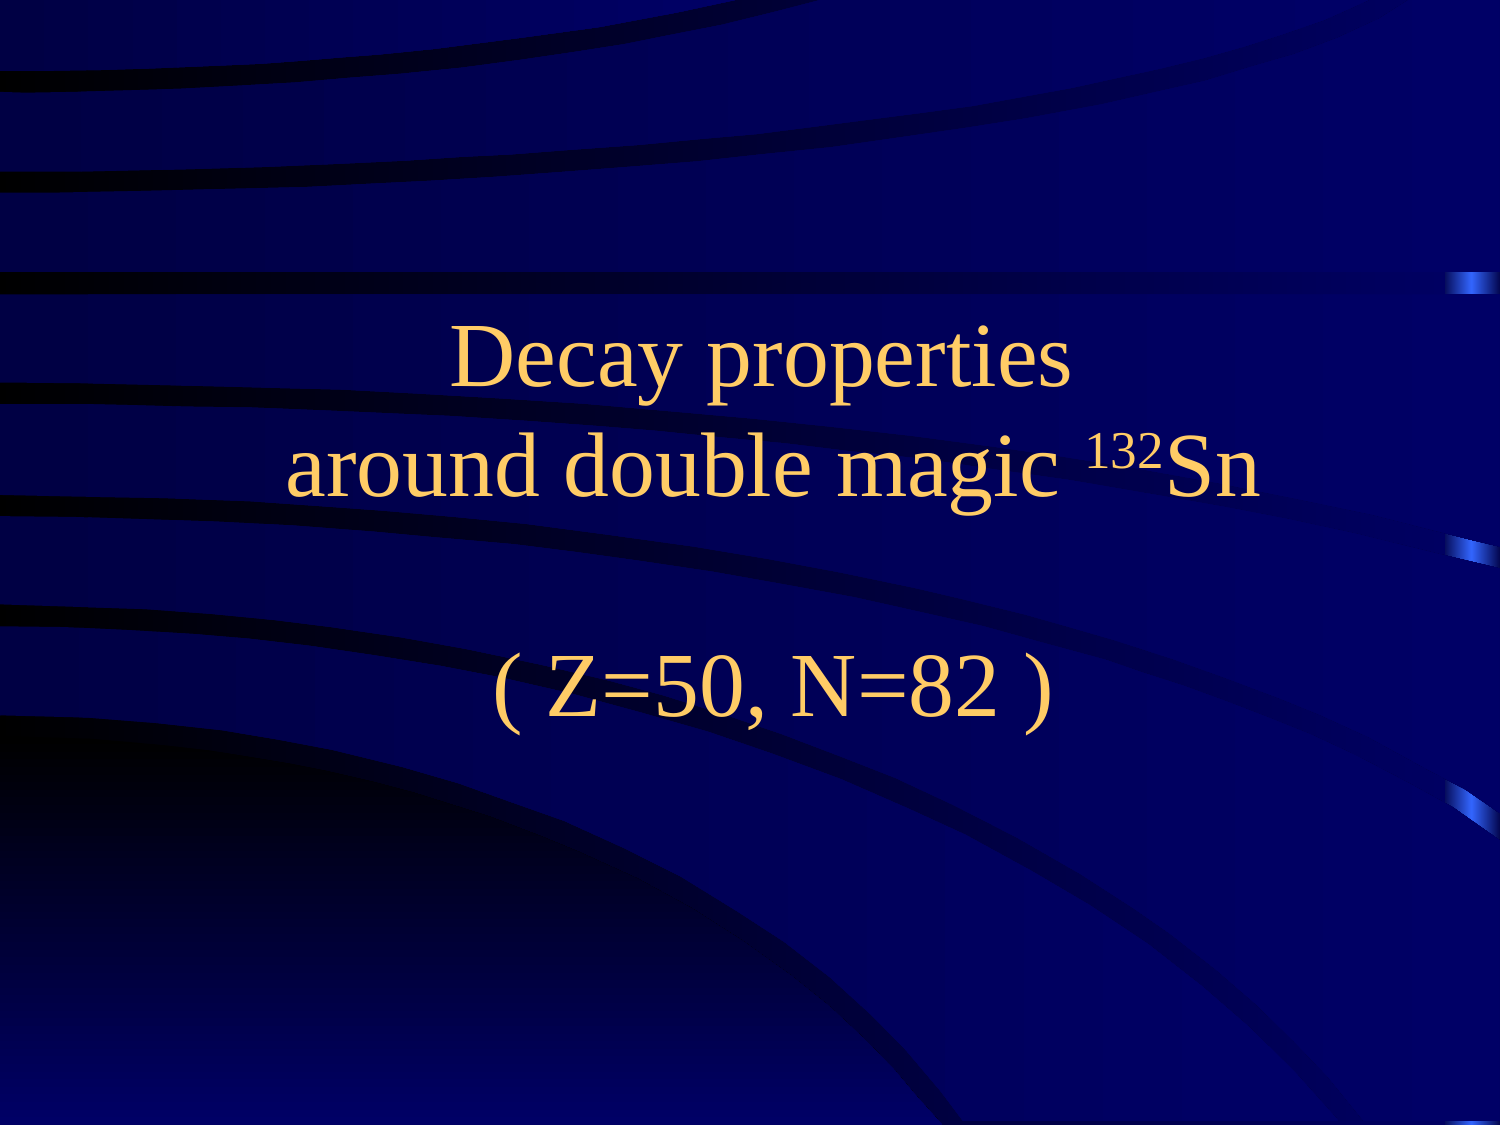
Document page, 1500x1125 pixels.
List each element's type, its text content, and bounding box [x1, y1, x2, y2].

title Decay properties around double magic 132Sn ( Z=50, N=82 ) [111, 420, 1436, 609]
